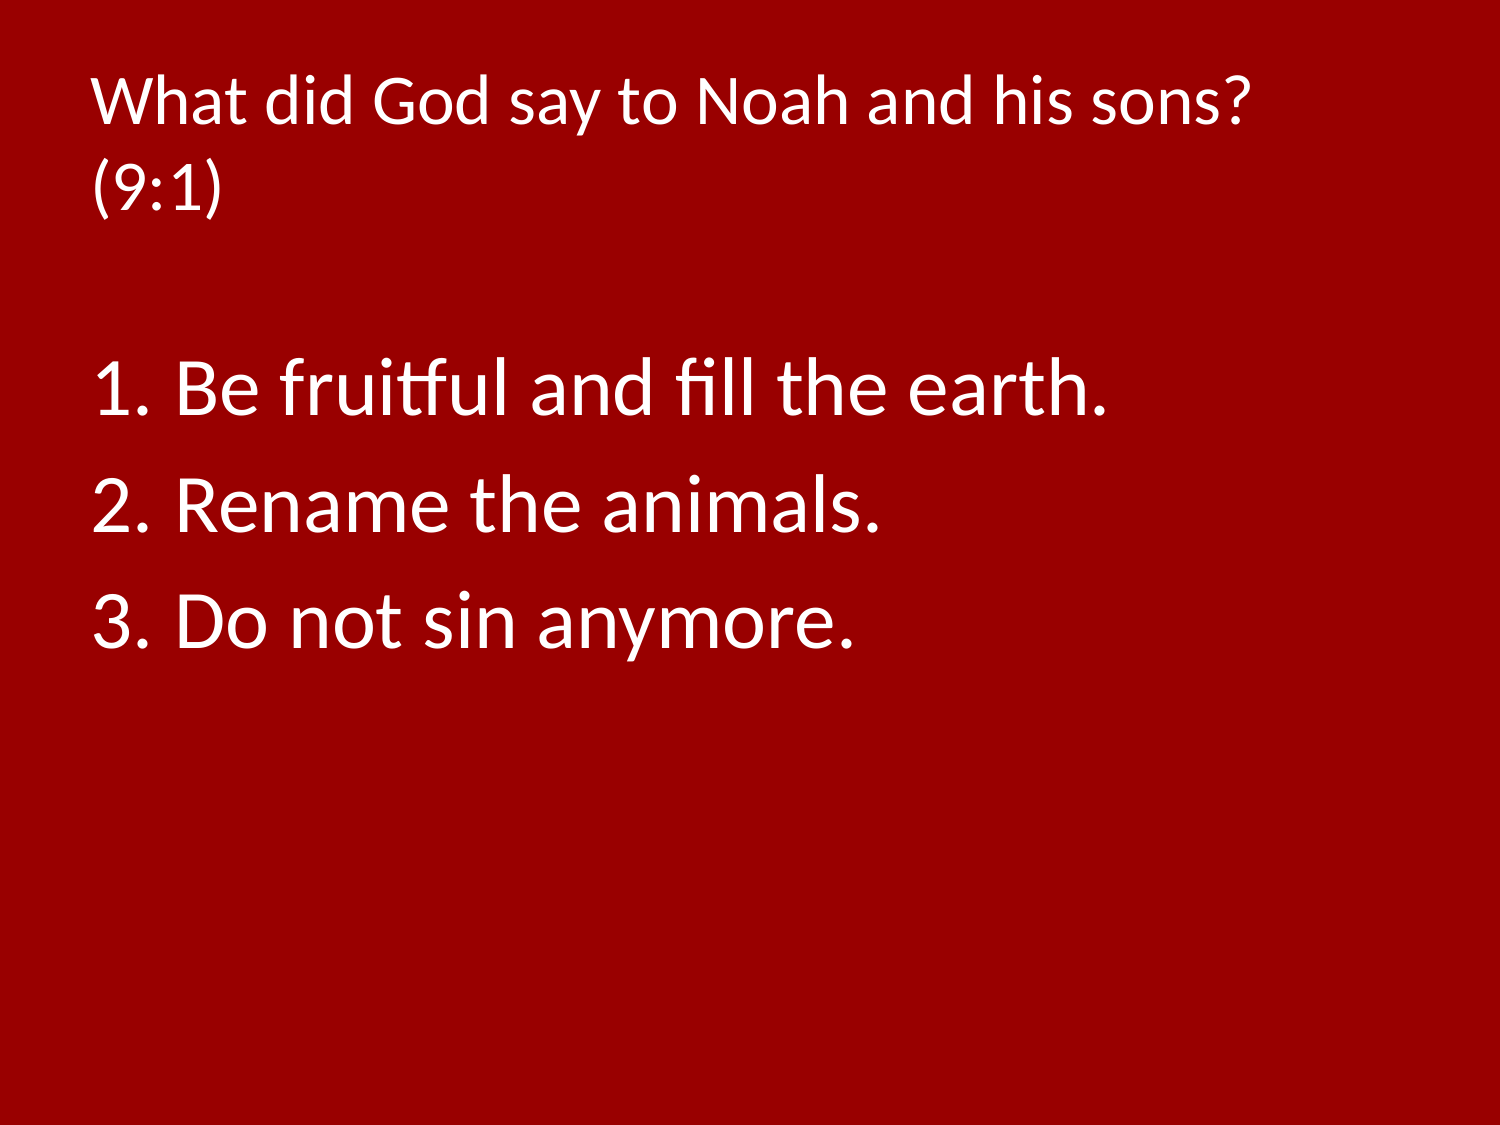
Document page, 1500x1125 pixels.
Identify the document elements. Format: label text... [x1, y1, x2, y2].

title What did God say to Noah and his sons? (9:1) [75, 45, 1425, 233]
list Be fruitful and fill the earth. Rename the animals. Do not sin anymore. [75, 324, 1425, 1005]
